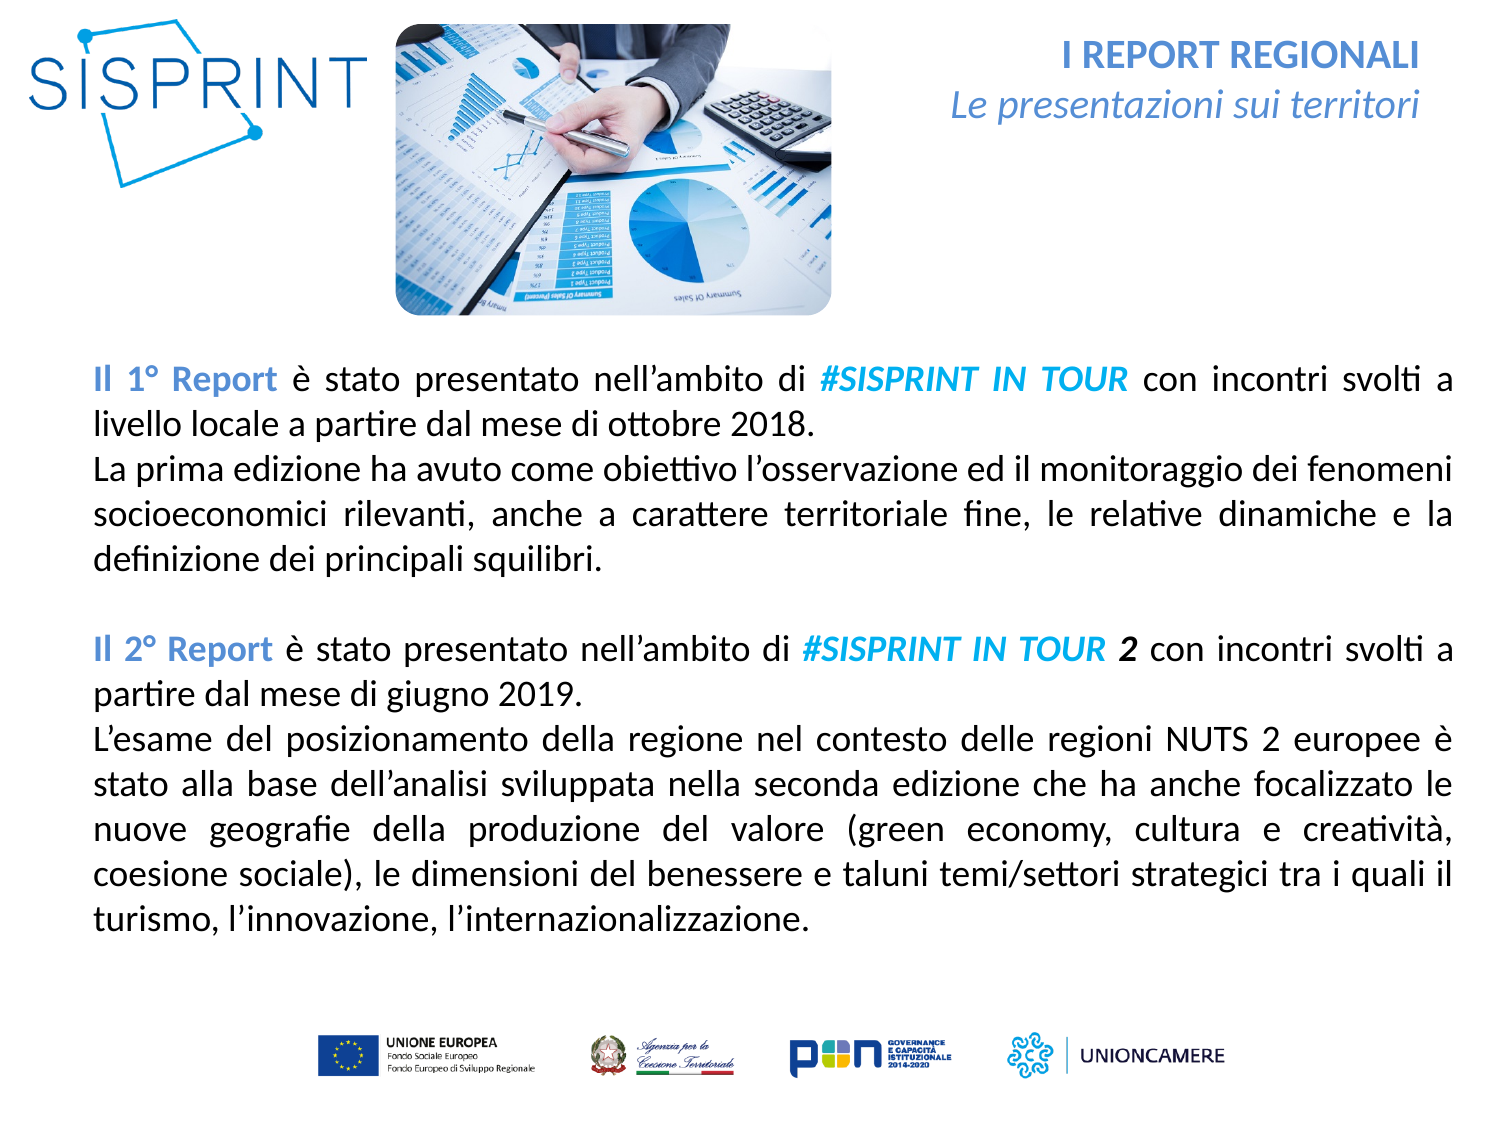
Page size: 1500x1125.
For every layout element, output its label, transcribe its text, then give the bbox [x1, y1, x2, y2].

picture [300, 987, 1247, 1125]
picture [395, 23, 832, 316]
picture [29, 18, 367, 189]
text_box I REPORT REGIONALI Le presentazioni sui territori [690, 19, 1436, 134]
text_box Il 1° Report è stato presentato nell’ambito di #SISPRINT IN TOUR con incontri svolti a livello locale a partire dal mese di ottobre 2018. La prima edizione ha avuto come obiettivo l’osservazione ed il monitoraggio dei fenomeni socioeconomici rilevanti, anche a carattere territoriale fine, le relative dinamiche e la definizione dei principali squilibri. Il 2° Report è stato presentato nell’ambito di #SISPRINT IN TOUR 2con incontri svolti a partire dal mese di giugno 2019. L’esame del posizionamento della regione nel contesto delle regioni NUTS 2 europee è stato alla base dell’analisi sviluppata nella seconda edizione che ha anche focalizzato le nuove geografie della produzione del valore (green economy, cultura e creatività, coesione sociale), le dimensioni del benessere e taluni temi/settori strategici tra i quali il turismo, l’innovazione, l’internazionalizzazione. [78, 346, 1470, 947]
